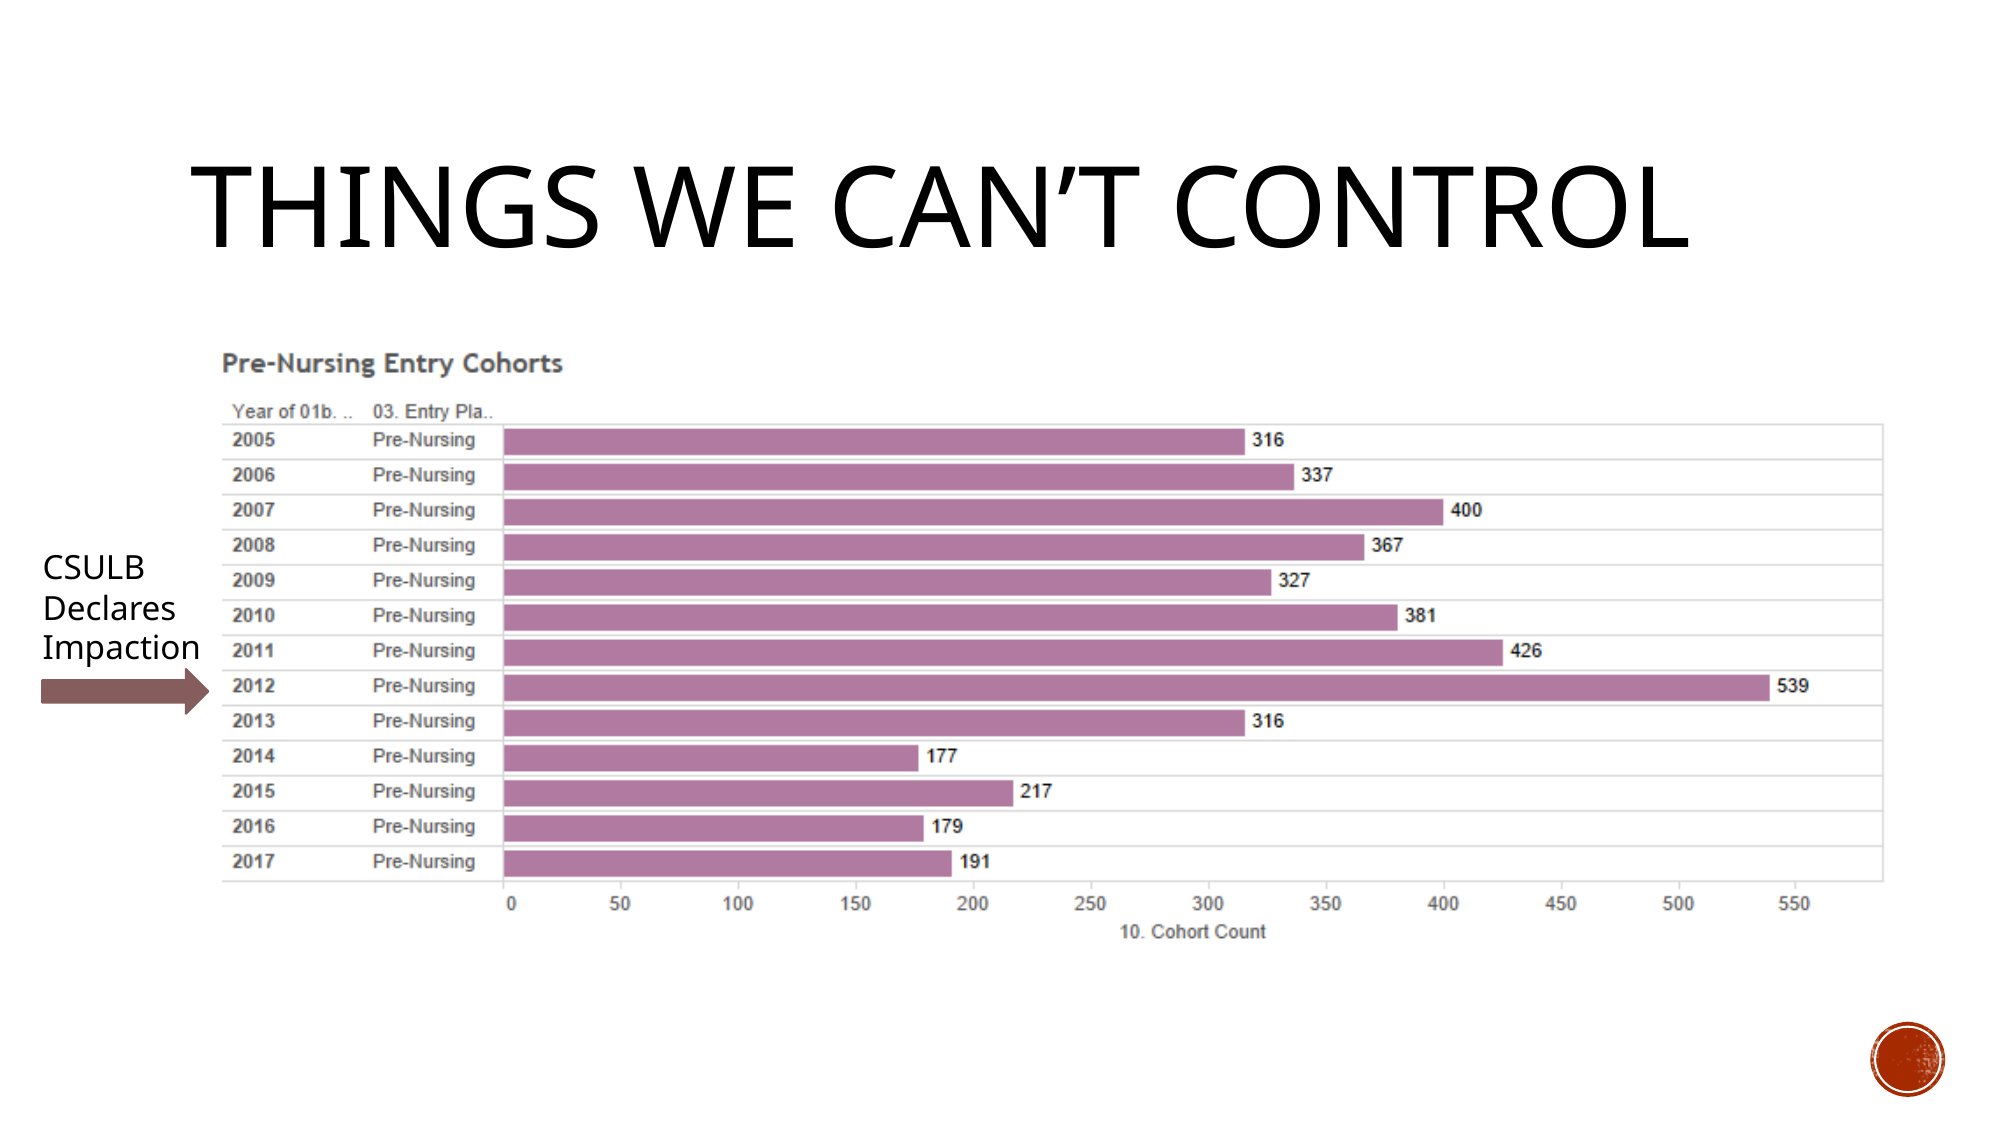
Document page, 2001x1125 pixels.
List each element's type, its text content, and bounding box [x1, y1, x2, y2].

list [224, 344, 1885, 951]
text_box [41, 674, 210, 715]
title Things we can’t control [175, 79, 1826, 344]
text_box CSULB Declares Impaction [27, 539, 222, 674]
